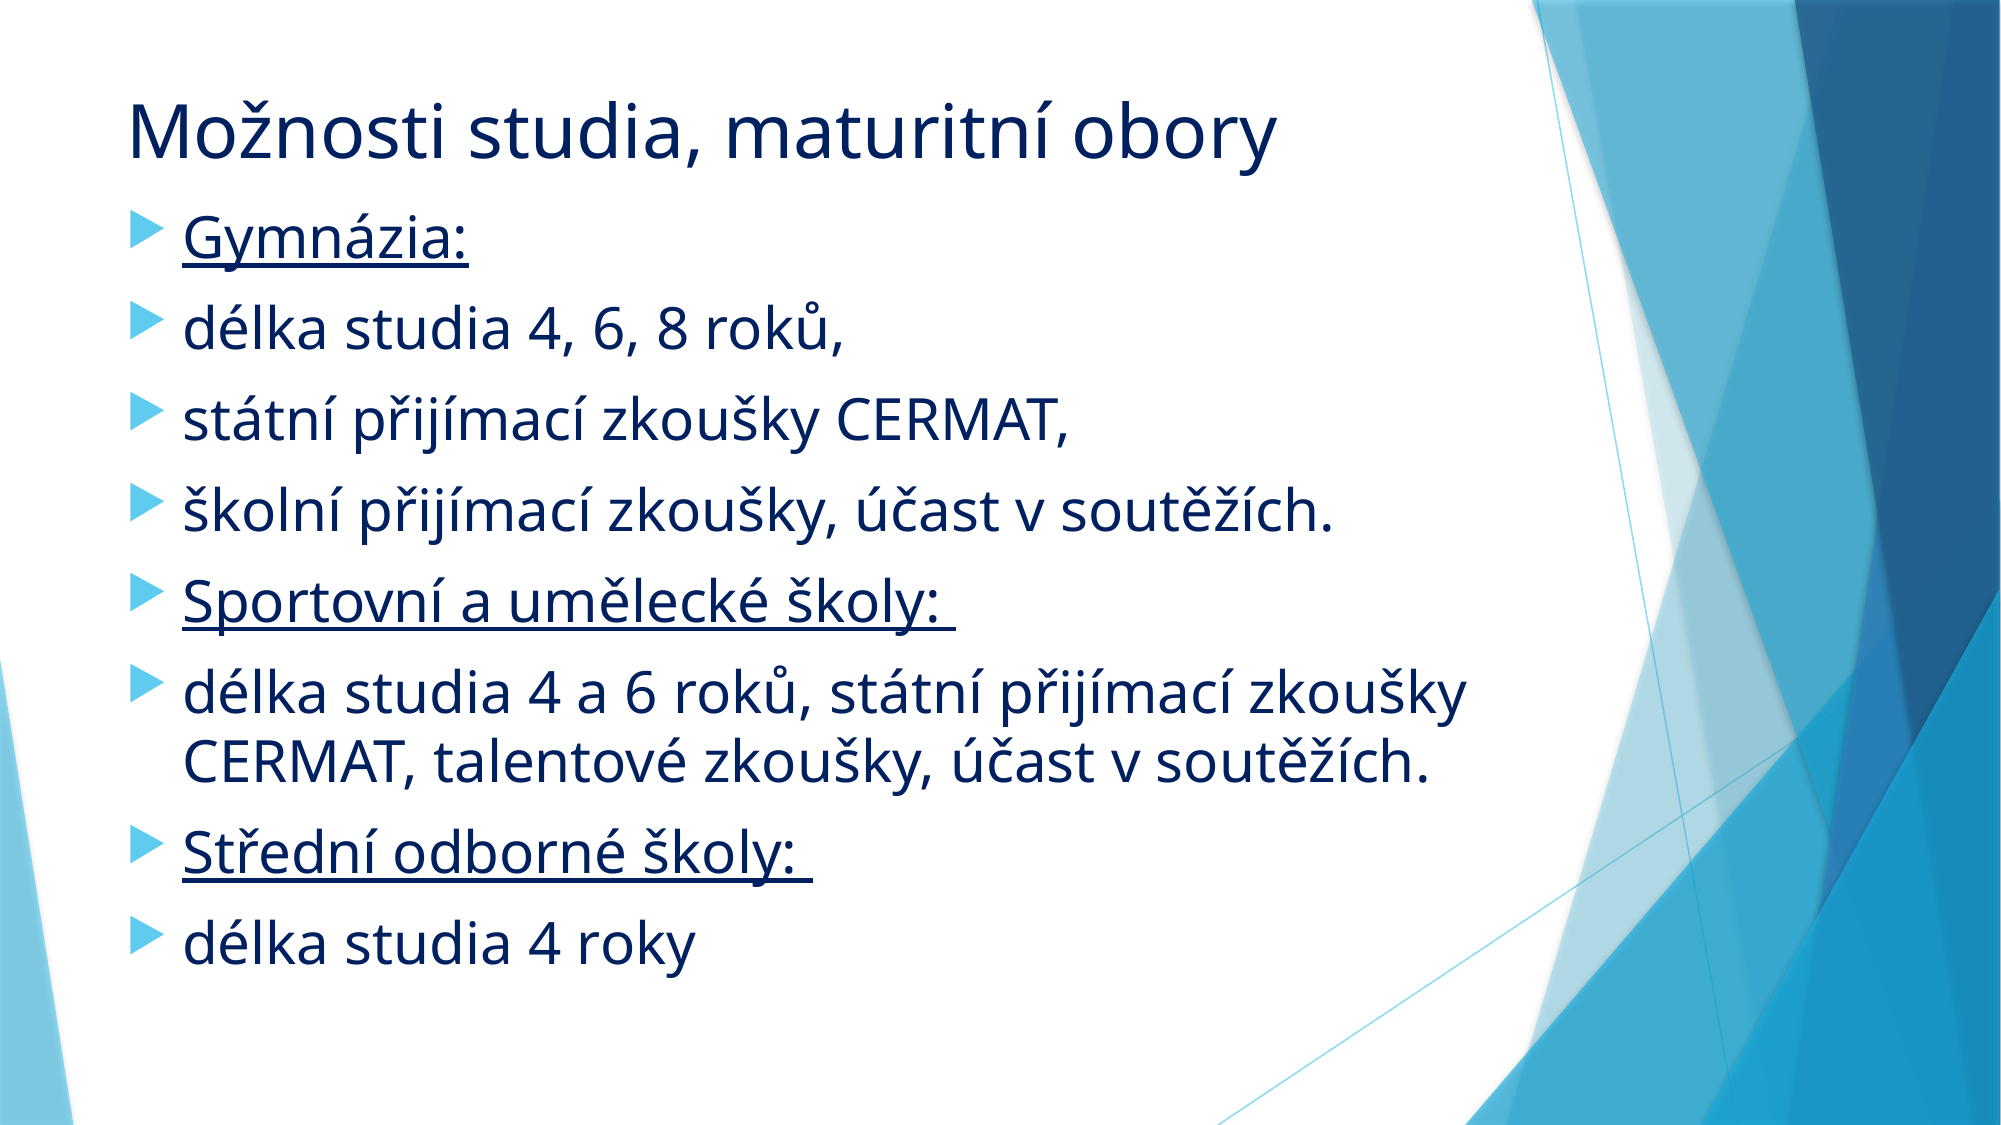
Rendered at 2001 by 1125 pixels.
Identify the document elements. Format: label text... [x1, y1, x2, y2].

title Možnosti studia, maturitní obory [111, 75, 1522, 193]
list Gymnázia: délka studia 4, 6, 8 roků, státní přijímací zkoušky CERMAT, školní přijímací zkoušky, účast v soutěžích. Sportovní a umělecké školy: délka studia 4 a 6 roků, státní přijímací zkoušky CERMAT, talentové zkoušky, účast v soutěžích. Střední odborné školy: délka studia 4 roky [111, 193, 1522, 1030]
